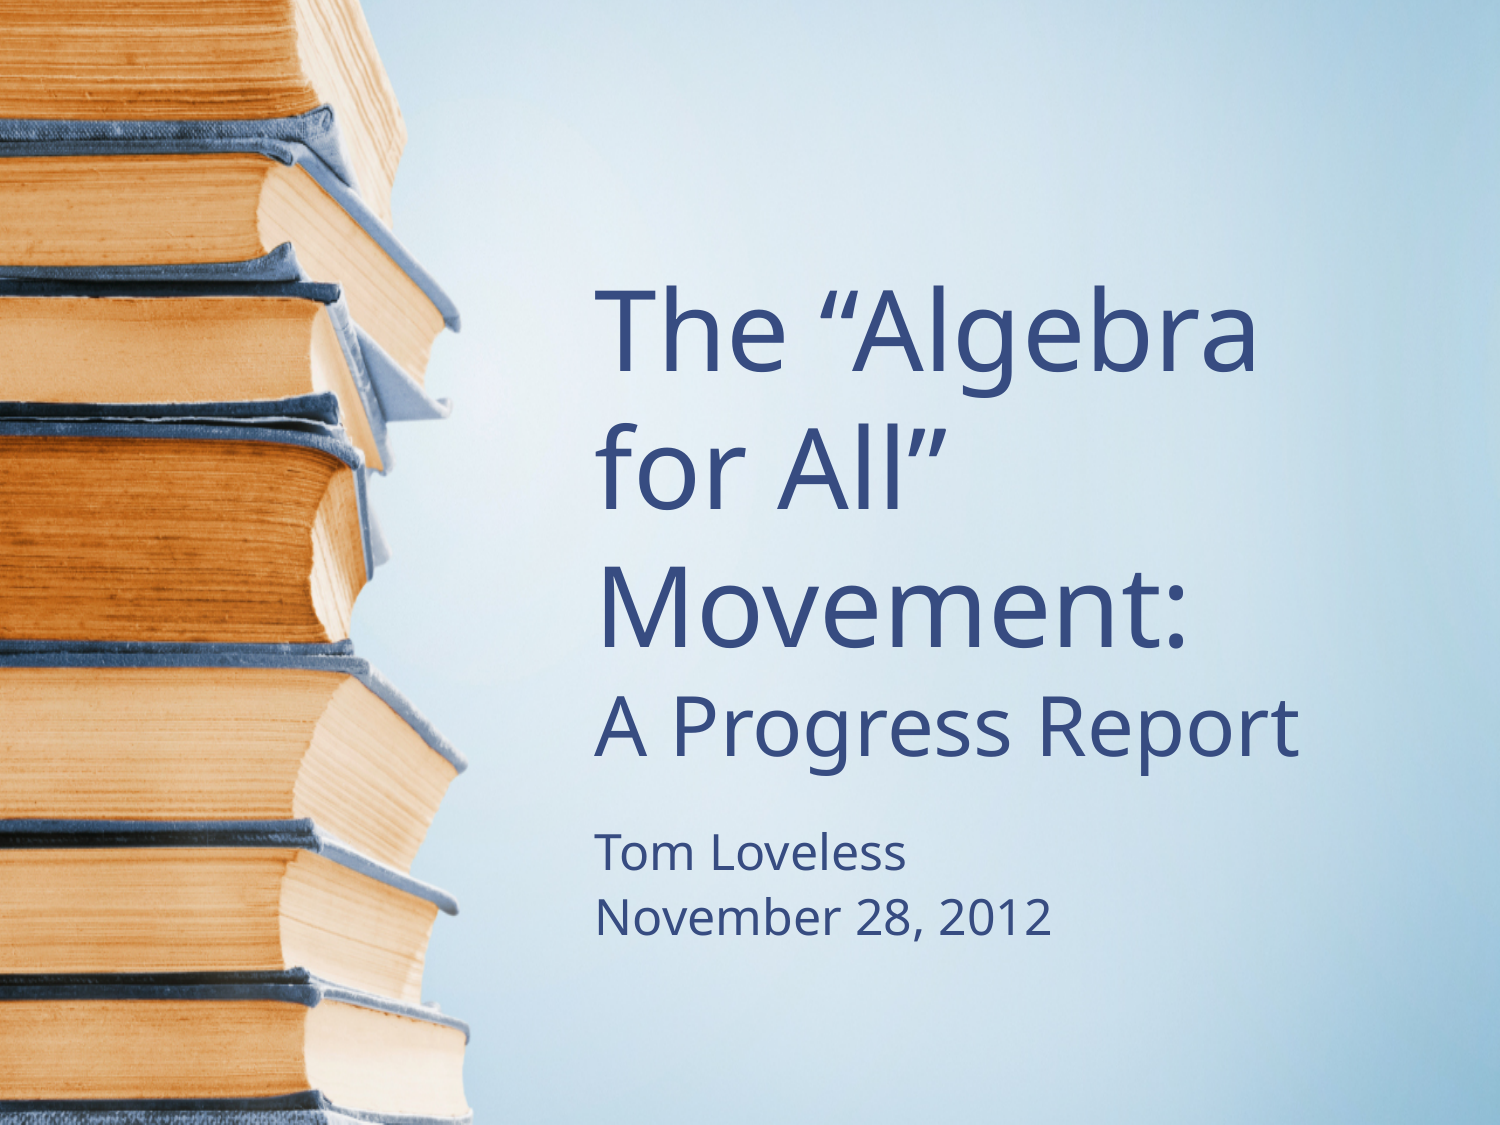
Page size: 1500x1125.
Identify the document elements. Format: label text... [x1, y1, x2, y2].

subtitle Tom Loveless November 28, 2012 [575, 808, 1438, 1013]
picture [0, 0, 1500, 1125]
title The “Algebra for All” Movement: A Progress Report [575, 245, 1438, 787]
